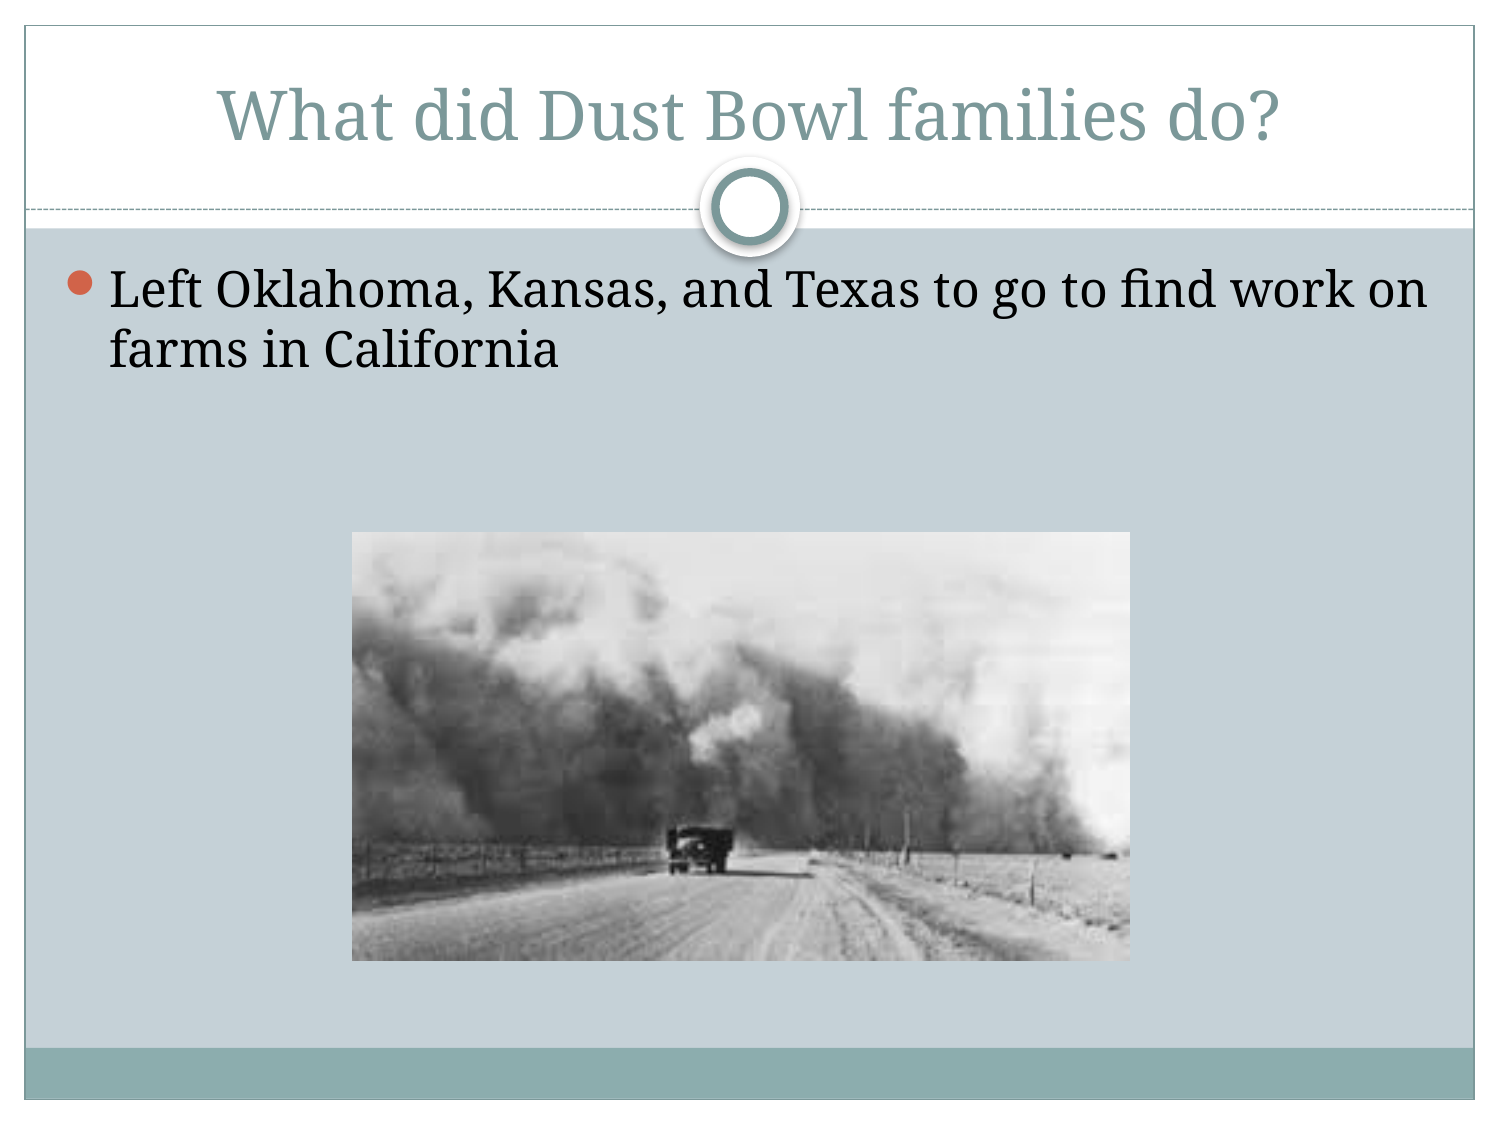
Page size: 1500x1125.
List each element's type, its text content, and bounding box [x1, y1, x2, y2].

title What did Dust Bowl families do? [49, 37, 1450, 162]
picture [352, 532, 1131, 962]
list Left Oklahoma, Kansas, and Texas to go to find work on farms in California [49, 250, 1445, 1001]
